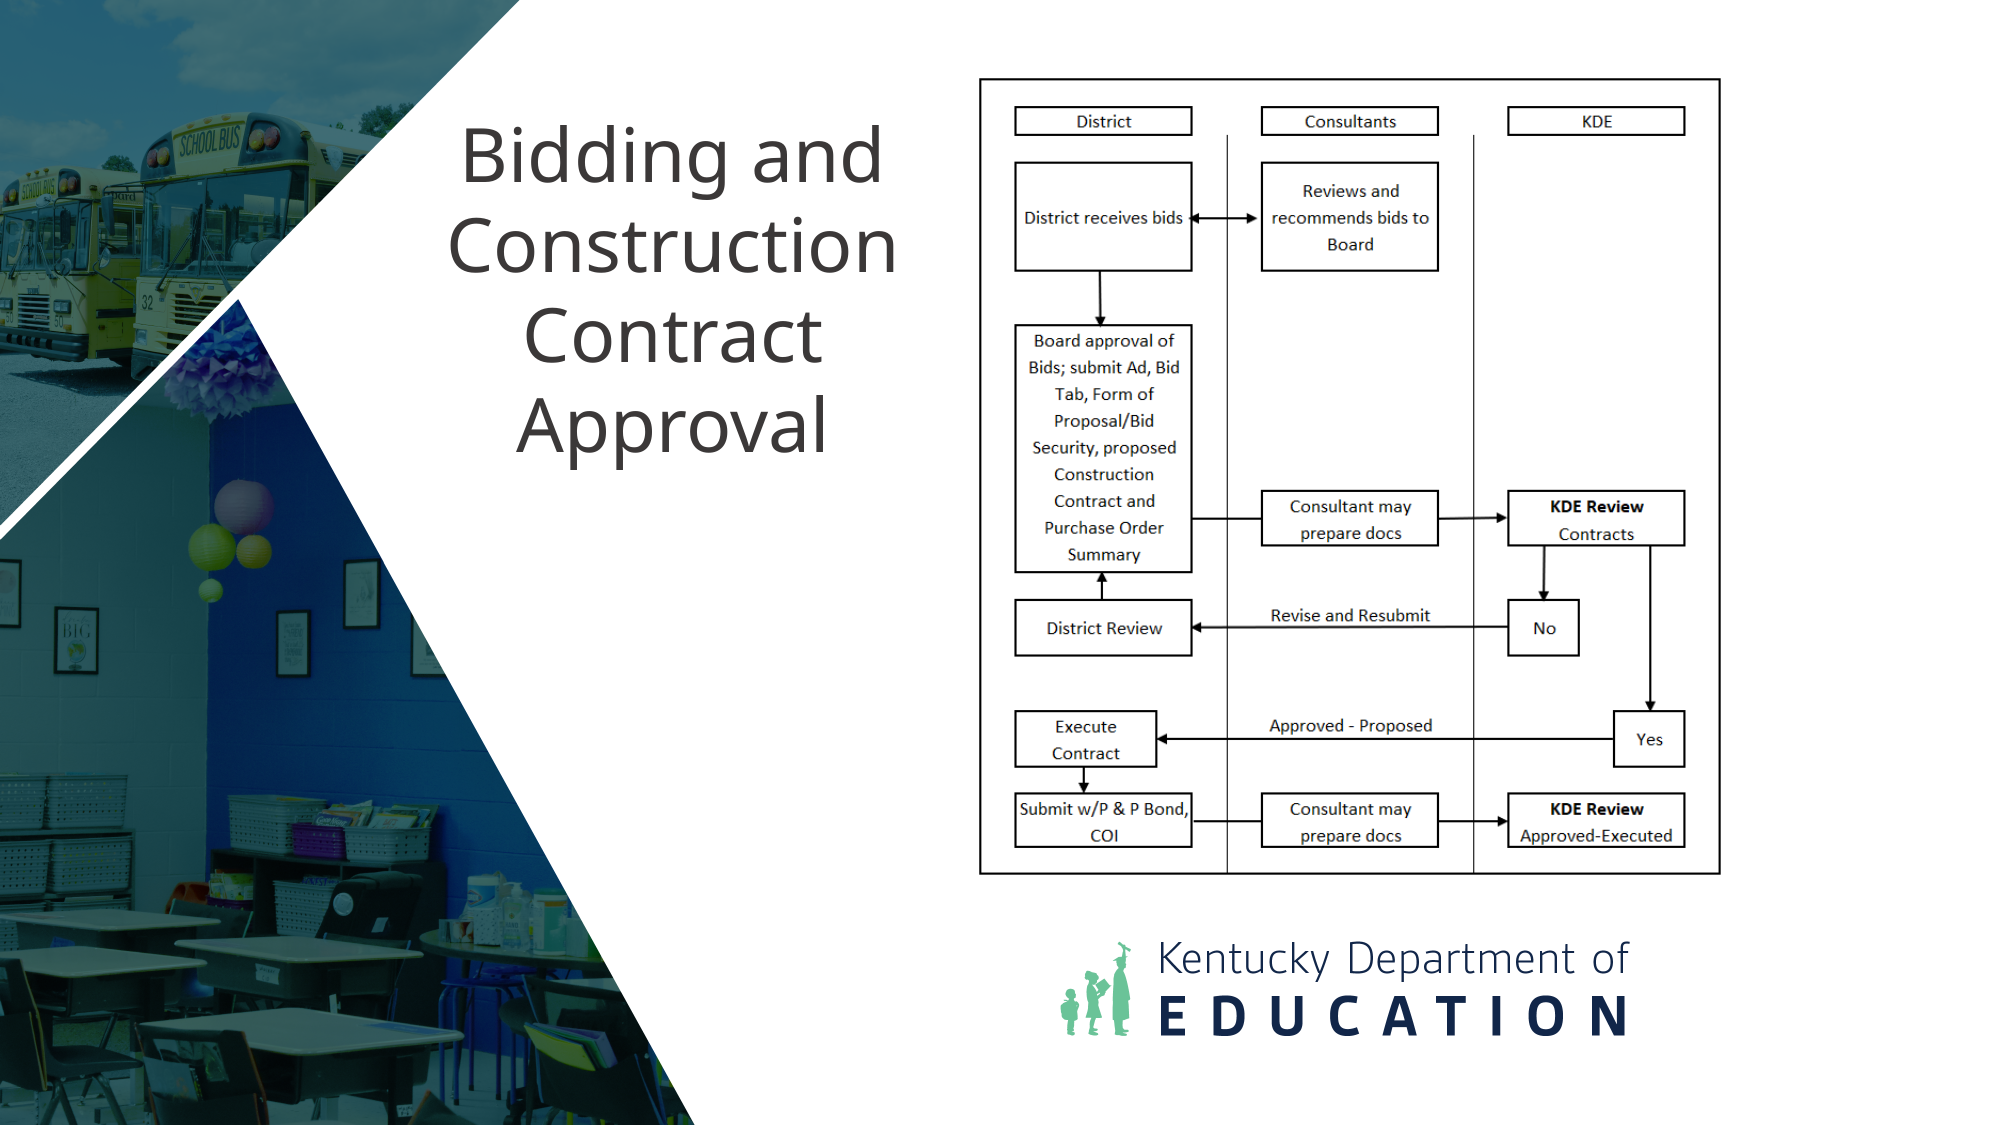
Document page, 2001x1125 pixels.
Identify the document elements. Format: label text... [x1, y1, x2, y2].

title Bidding and Construction Contract Approval [384, 115, 963, 476]
picture [0, 0, 2001, 1125]
